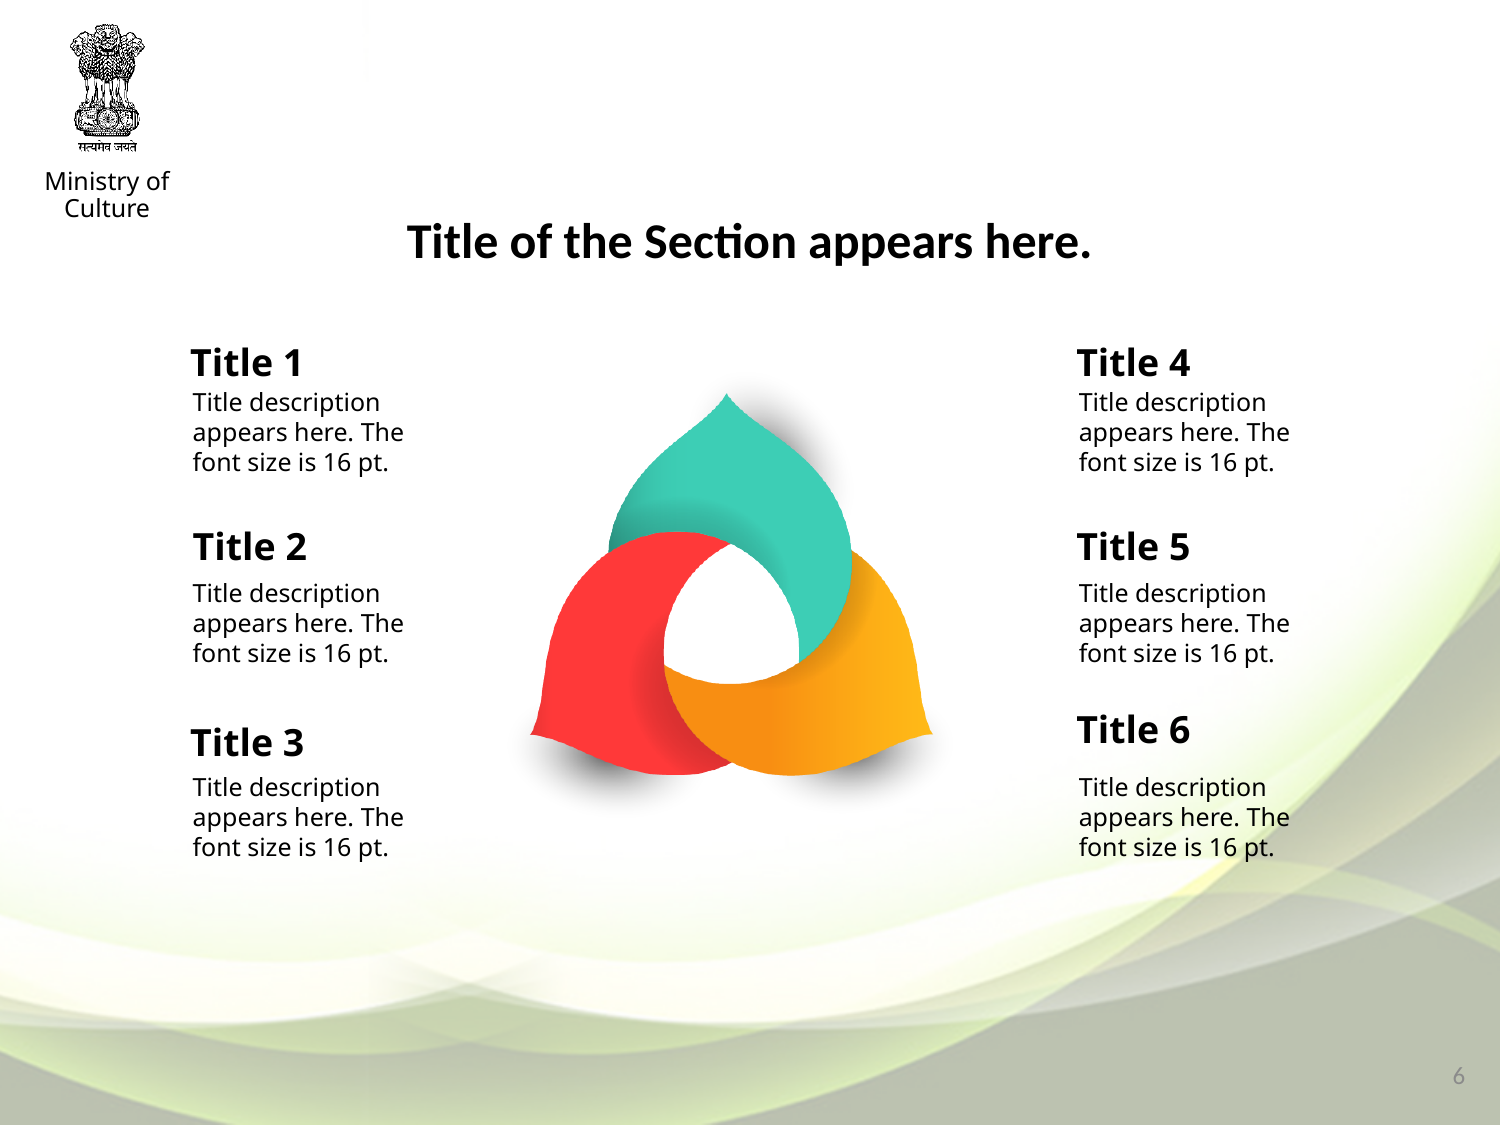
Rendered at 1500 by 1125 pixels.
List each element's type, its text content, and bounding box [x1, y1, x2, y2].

text_box Title 5 [1061, 520, 1206, 576]
text_box Title description appears here. The font size is 16 pt. [1063, 379, 1344, 484]
text_box Title description appears here. The font size is 16 pt. [1063, 570, 1344, 675]
text_box Title 4 [1061, 337, 1206, 393]
picture [506, 370, 953, 819]
text_box Title 6 [1061, 703, 1206, 759]
list Title of the Section appears here. [265, 207, 1235, 327]
text_box Title description appears here. The font size is 16 pt. [177, 763, 458, 869]
picture [65, 19, 149, 156]
text_box Title 2 [177, 520, 369, 570]
text_box Title description appears here. The font size is 16 pt. [1063, 763, 1344, 869]
text_box Title 1 [175, 337, 320, 393]
text_box Title 3 [175, 716, 320, 773]
text_box Title description appears here. The font size is 16 pt. [177, 570, 458, 675]
text_box Title description appears here. The font size is 16 pt. [177, 379, 458, 484]
list Ministry of Culture [0, 161, 219, 260]
slide_number 6 [1142, 1044, 1481, 1105]
